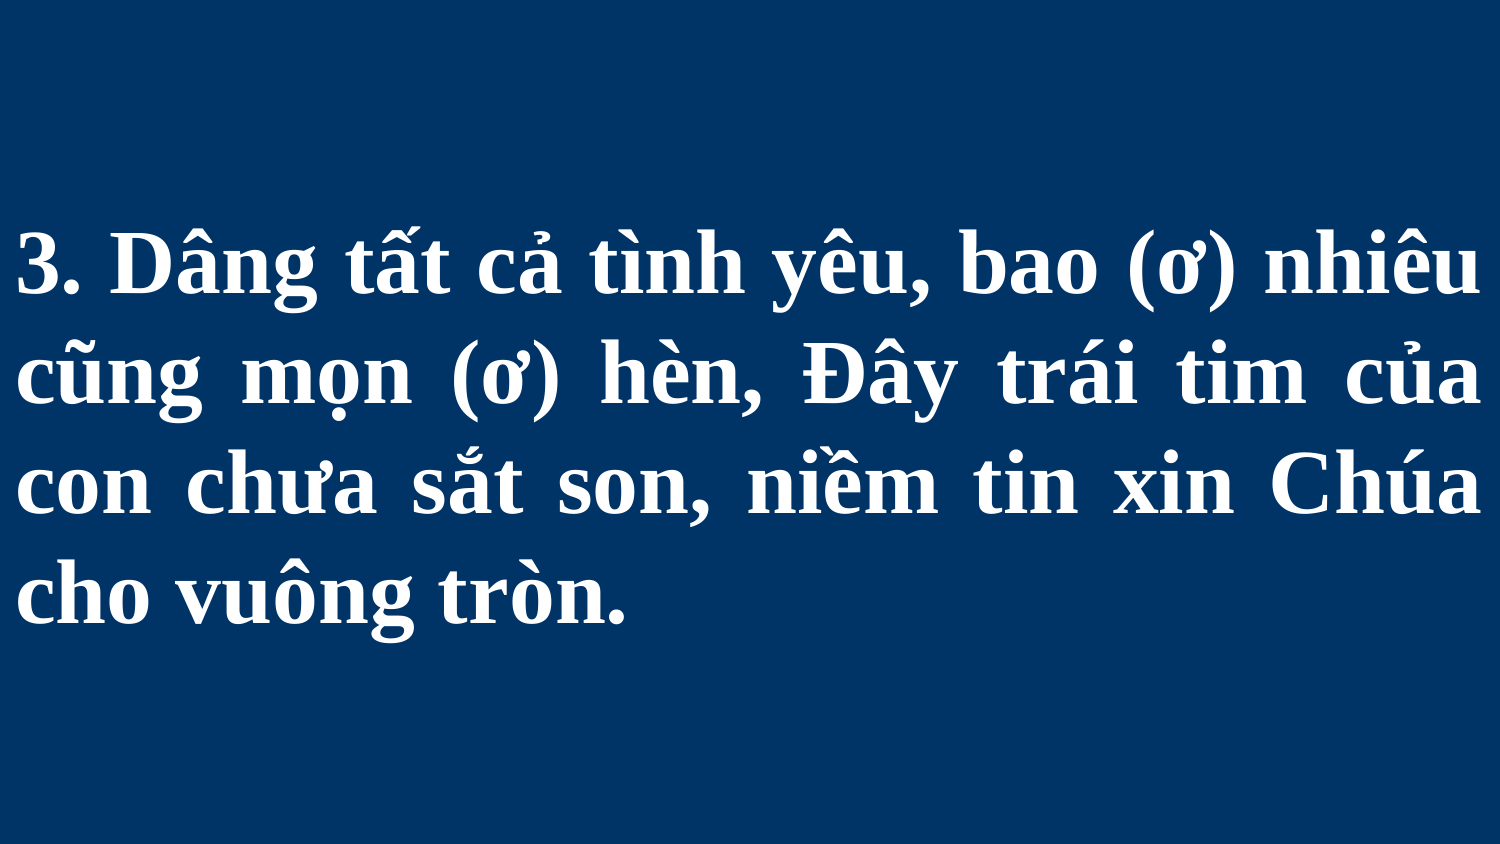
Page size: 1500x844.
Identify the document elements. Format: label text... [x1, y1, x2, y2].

title 3. Dâng tất cả tình yêu, bao (ơ) nhiêu cũng mọn (ơ) hèn, Đây trái tim của con chưa sắt son, niềm tin xin Chúa cho vuông tròn. [0, 0, 1500, 844]
